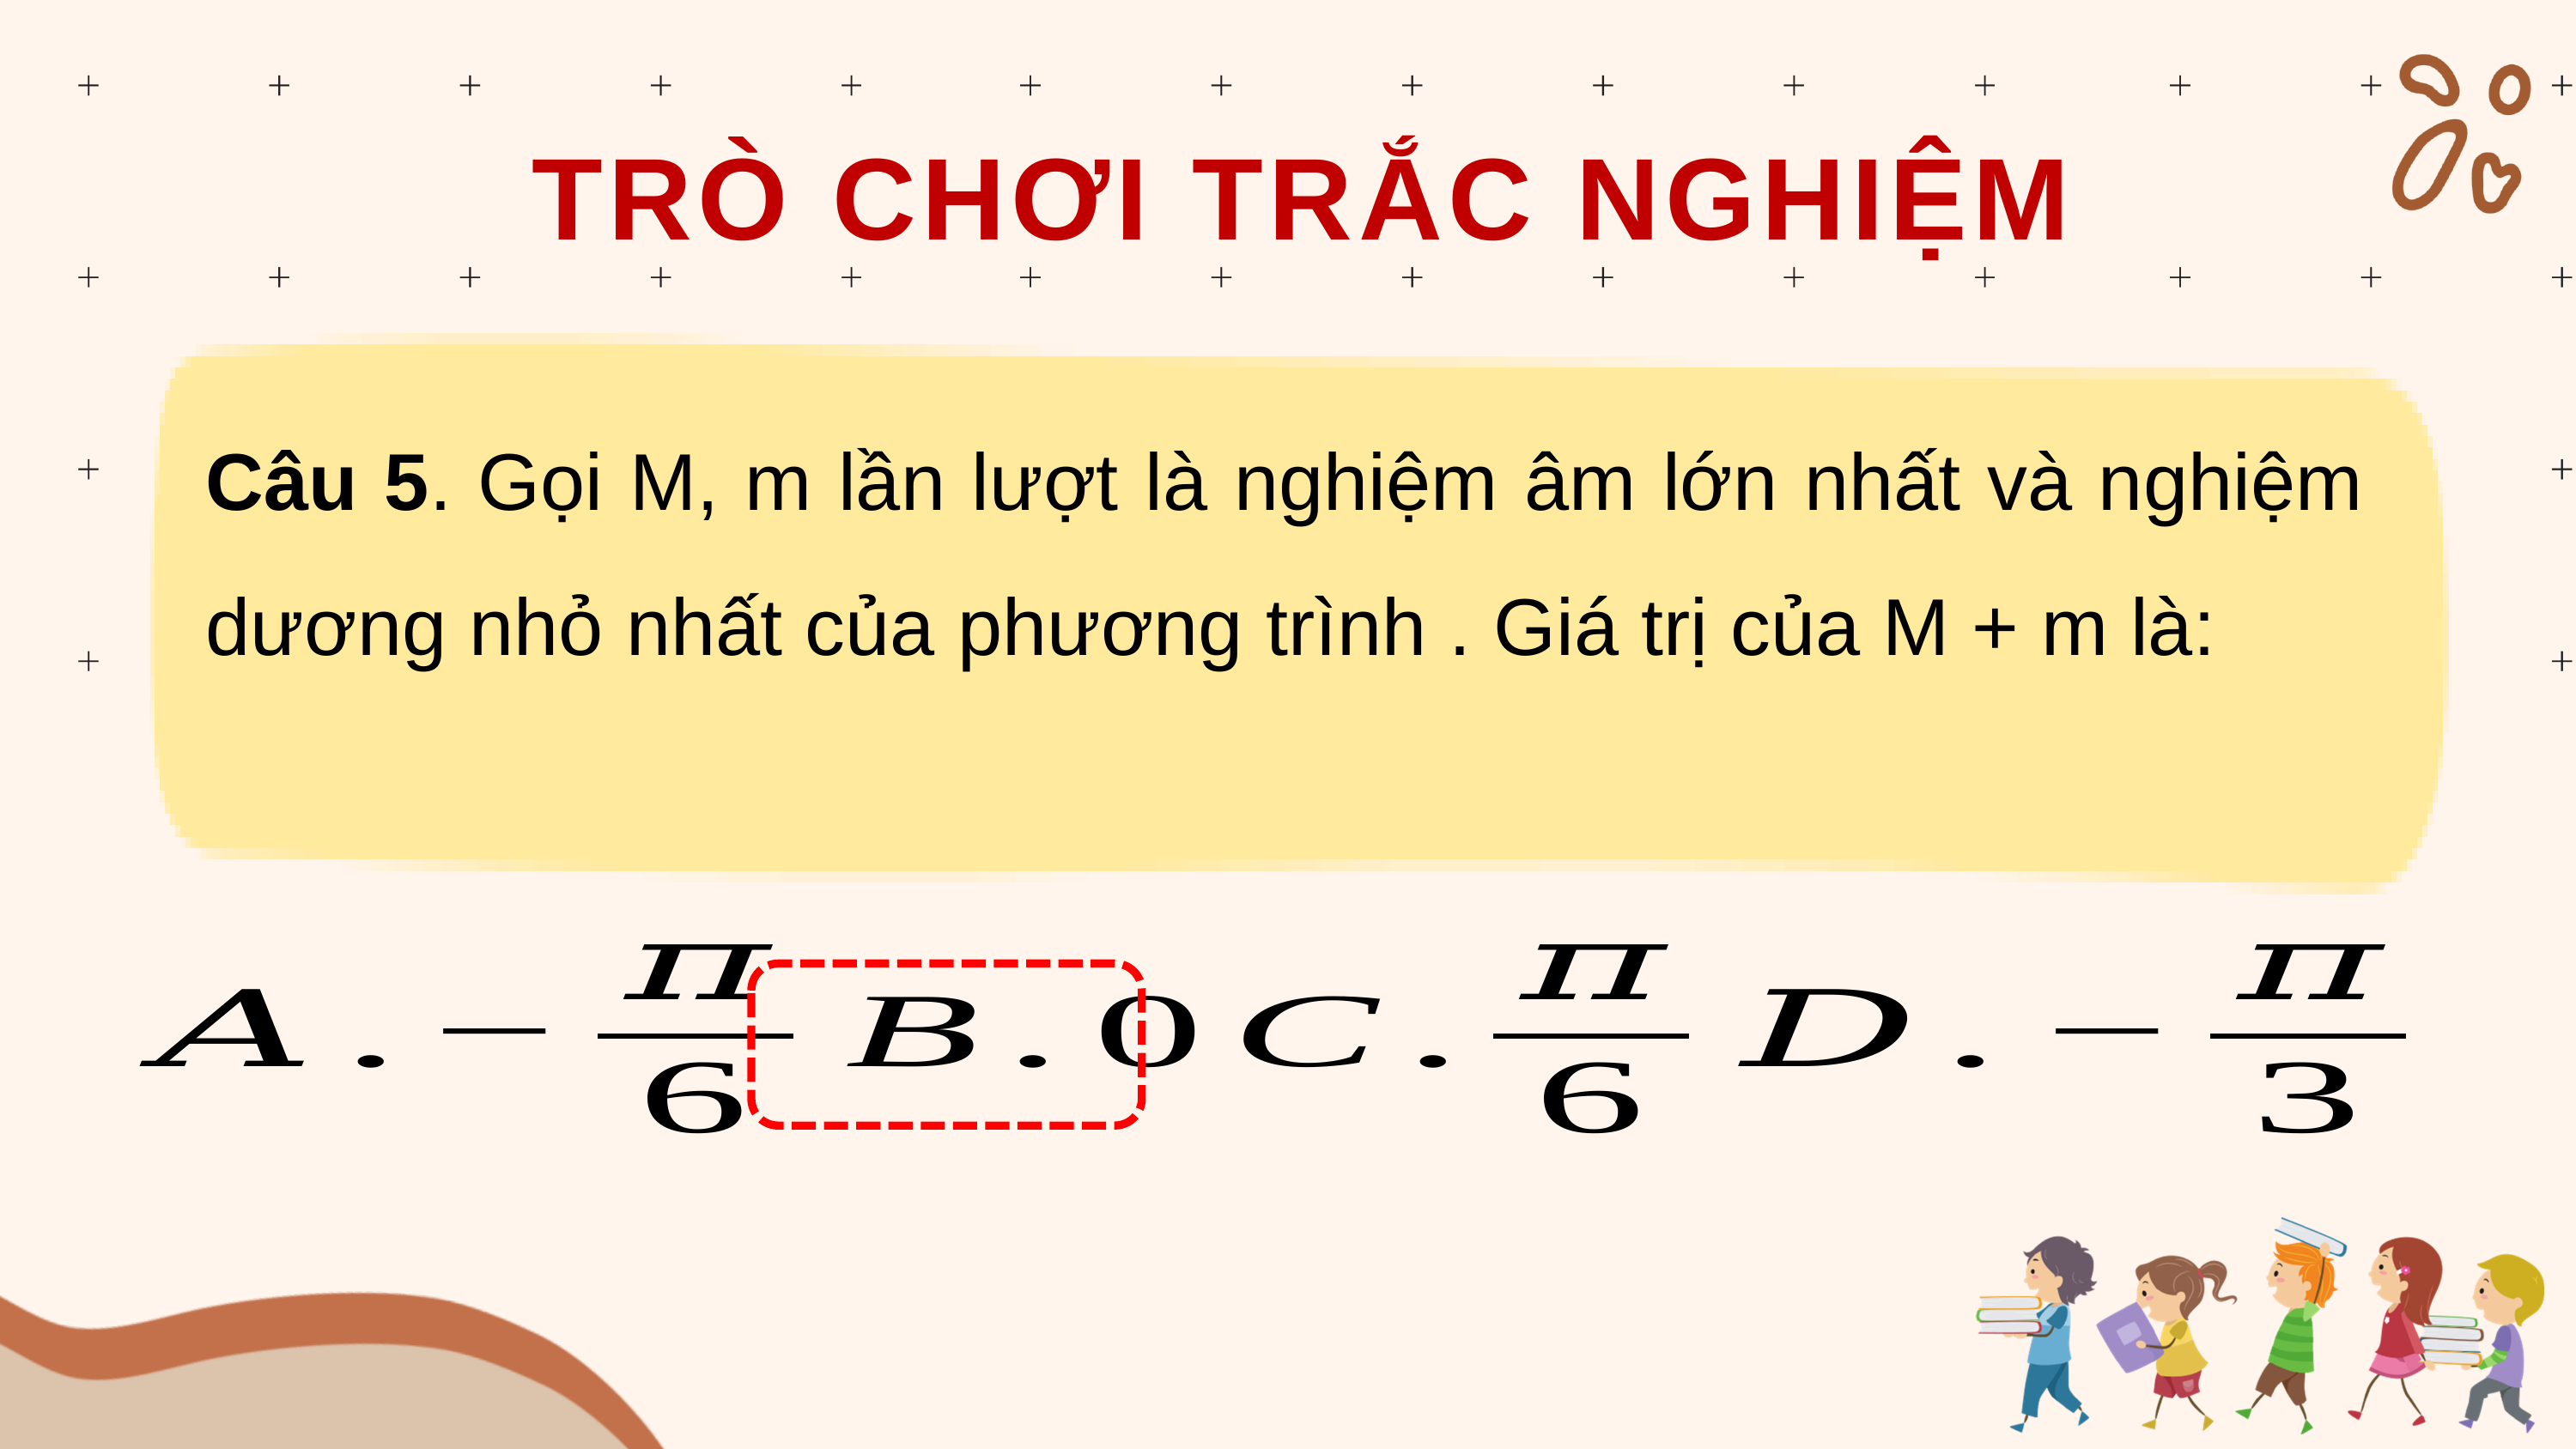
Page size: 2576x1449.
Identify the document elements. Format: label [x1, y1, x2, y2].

picture [2382, 53, 2533, 221]
text_box [149, 682, 2449, 894]
text_box [749, 961, 1144, 1128]
text_box [0, 0, 2576, 672]
picture [0, 985, 1006, 1449]
picture [1975, 1217, 2544, 1434]
